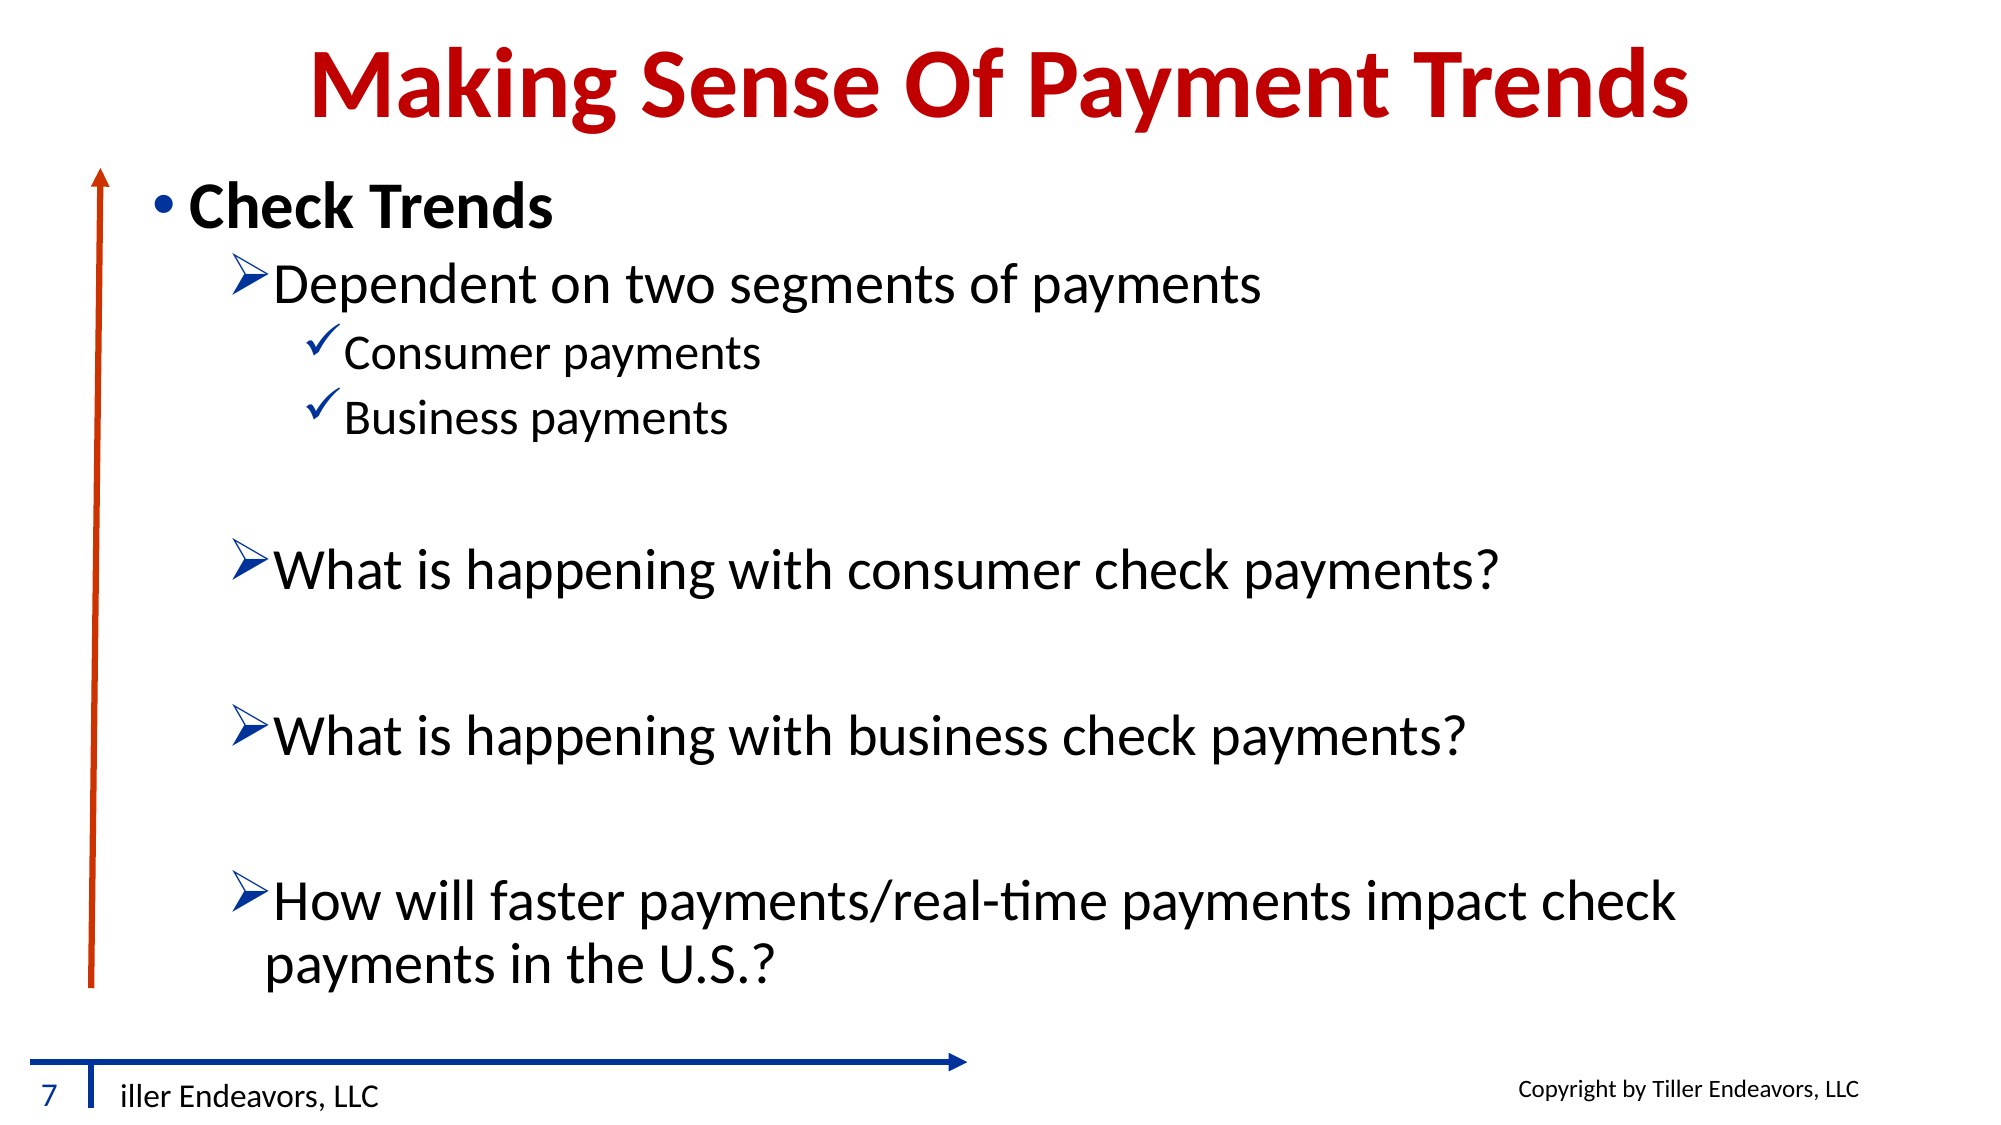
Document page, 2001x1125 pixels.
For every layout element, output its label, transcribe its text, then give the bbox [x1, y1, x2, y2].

slide_number Copyright by Tiller Endeavors, LLC [1440, 1067, 1876, 1109]
list Check Trends Dependent on two segments of payments Consumer payments Business payments What is happening with consumer check payments? What is happening with business check payments? How will faster payments/real-time payments impact check payments in the U.S.? [137, 163, 1863, 1039]
title Making Sense Of Payment Trends [137, 3, 1863, 163]
